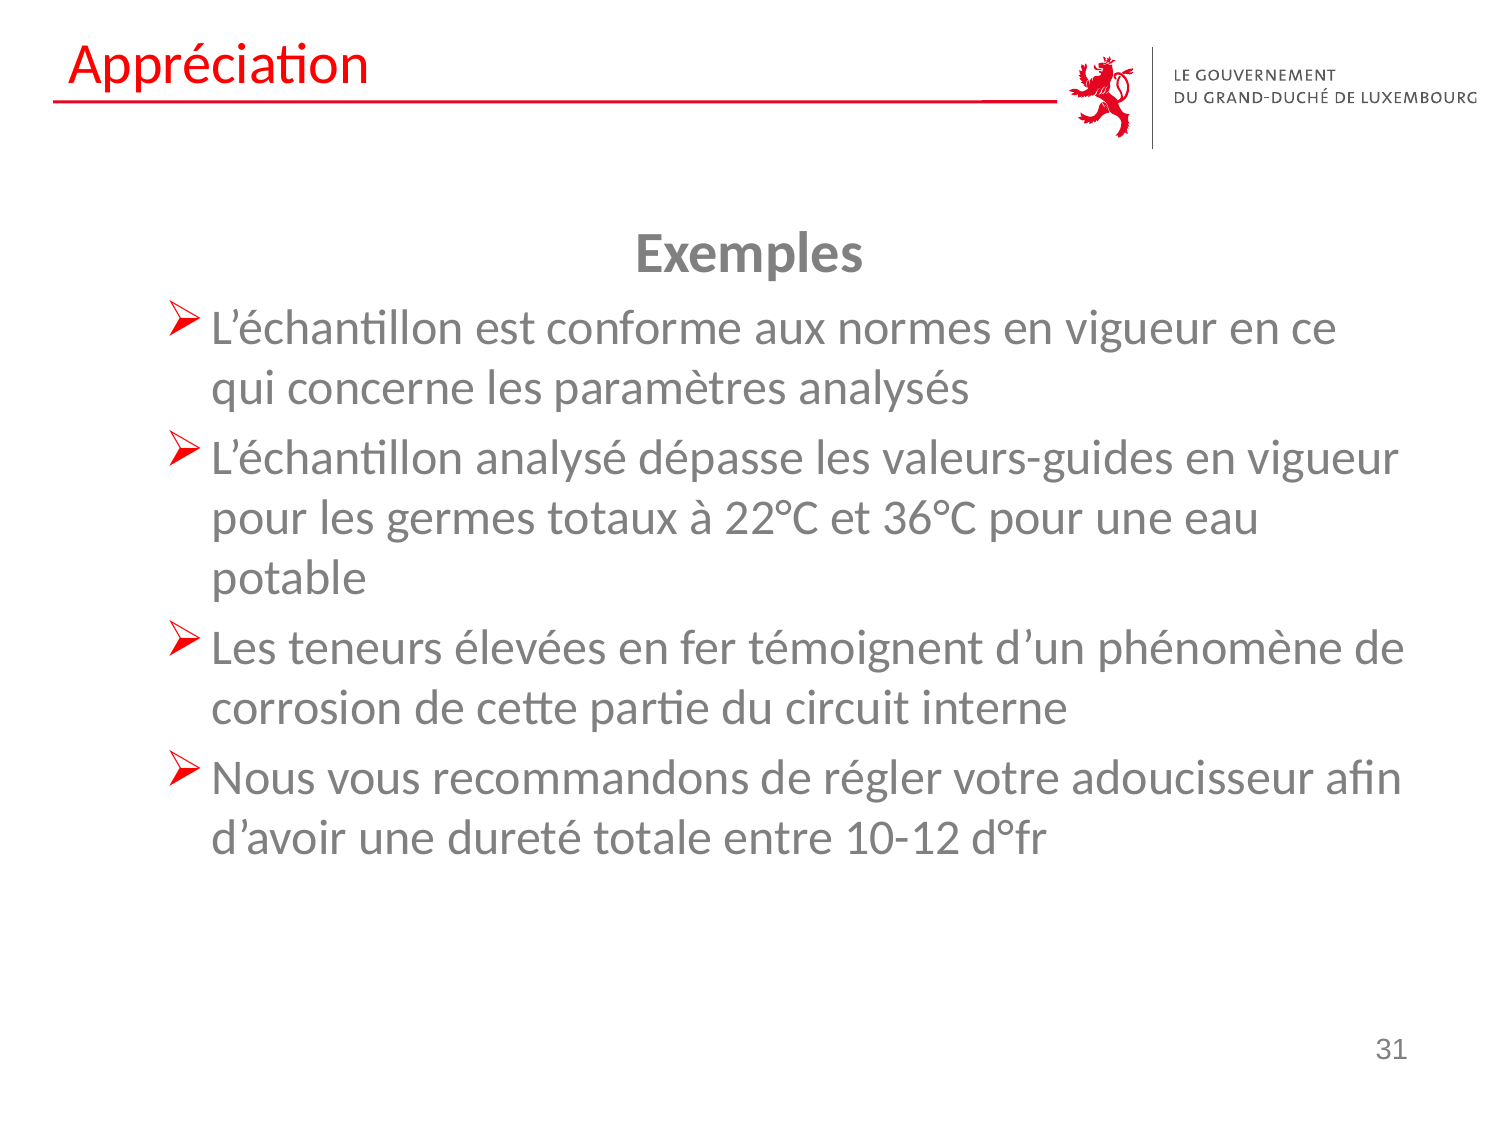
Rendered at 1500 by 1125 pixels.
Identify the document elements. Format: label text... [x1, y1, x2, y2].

slide_number 31 [1316, 1022, 1424, 1107]
title Appréciation [53, 19, 1058, 102]
list Exemples L’échantillon est conforme aux normes en vigueur en ce qui concerne les paramètres analysés L’échantillon analysé dépasse les valeurs-guides en vigueur pour les germes totaux à 22°C et 36°C pour une eau potable Les teneurs élevées en fer témoignent d’un phénomène de corrosion de cette partie du circuit interne Nous vous recommandons de régler votre adoucisseur afin d’avoir une dureté totale entre 10-12 d°fr [75, 206, 1424, 988]
